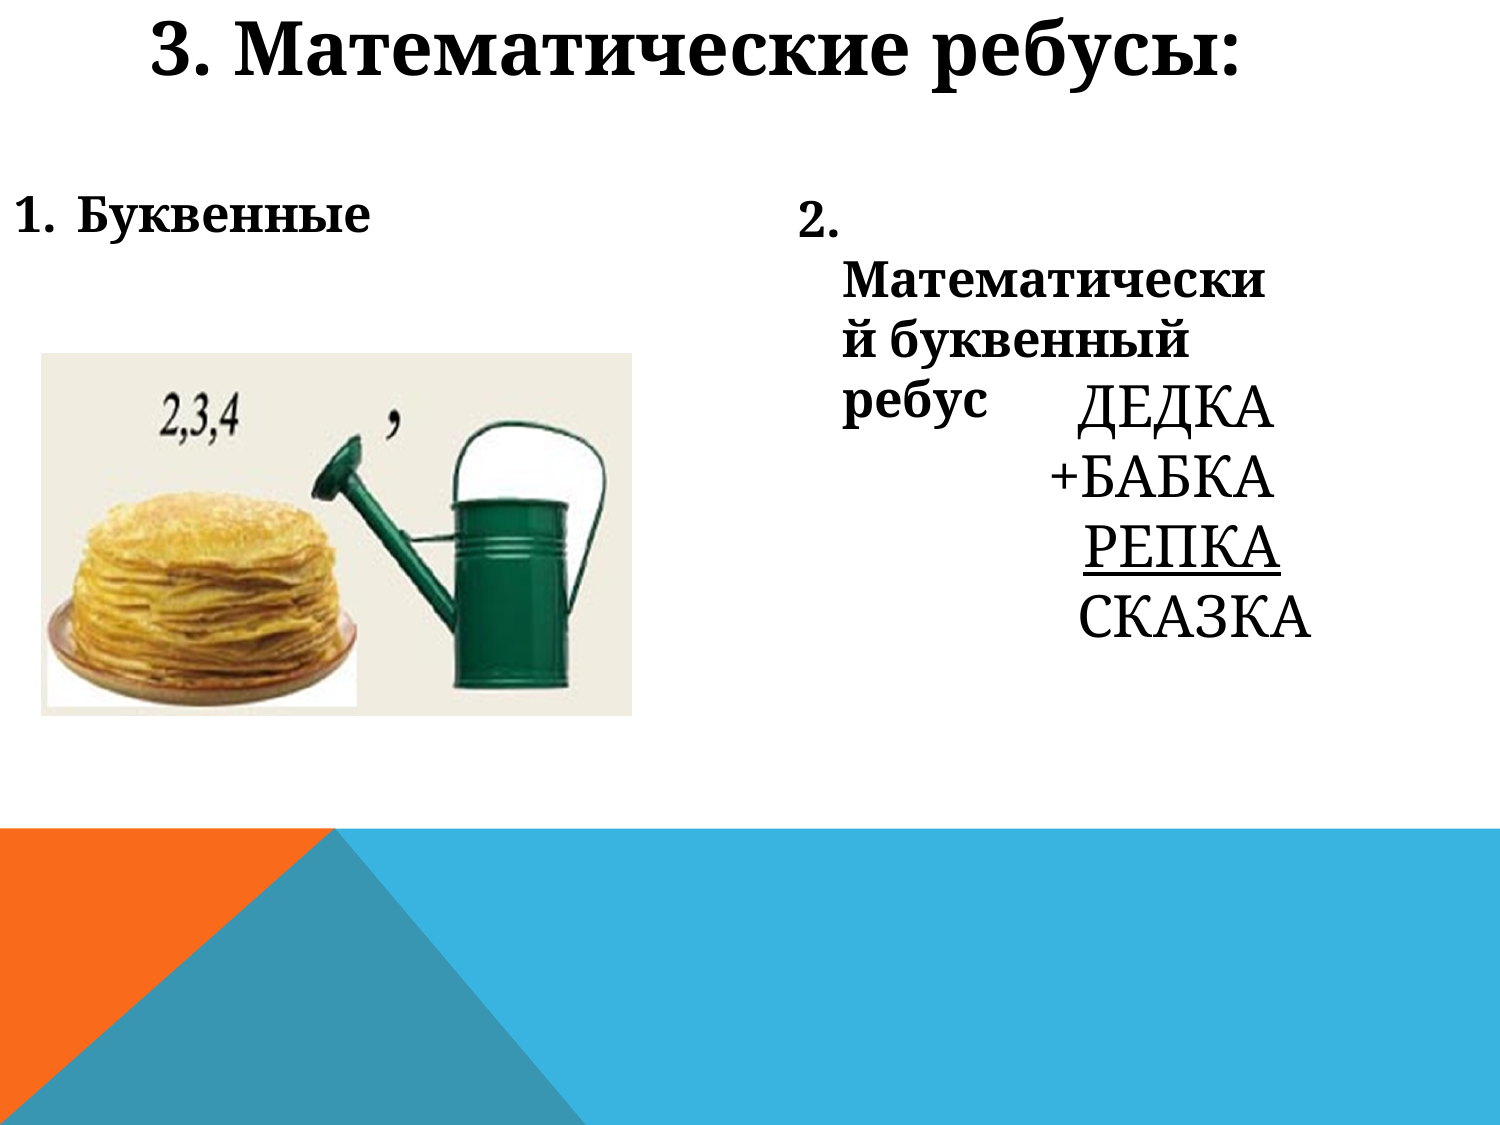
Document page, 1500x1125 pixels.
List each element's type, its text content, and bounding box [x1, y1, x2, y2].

title 3. Математические ребусы: [135, 60, 1369, 150]
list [41, 352, 633, 717]
text_box ДЕДКА +БАБКА РЕПКА СКАЗКА [809, 361, 1353, 657]
list 2. Математический буквенный ребус [771, 179, 1296, 789]
text_box 1. Буквенные [0, 0, 1500, 555]
